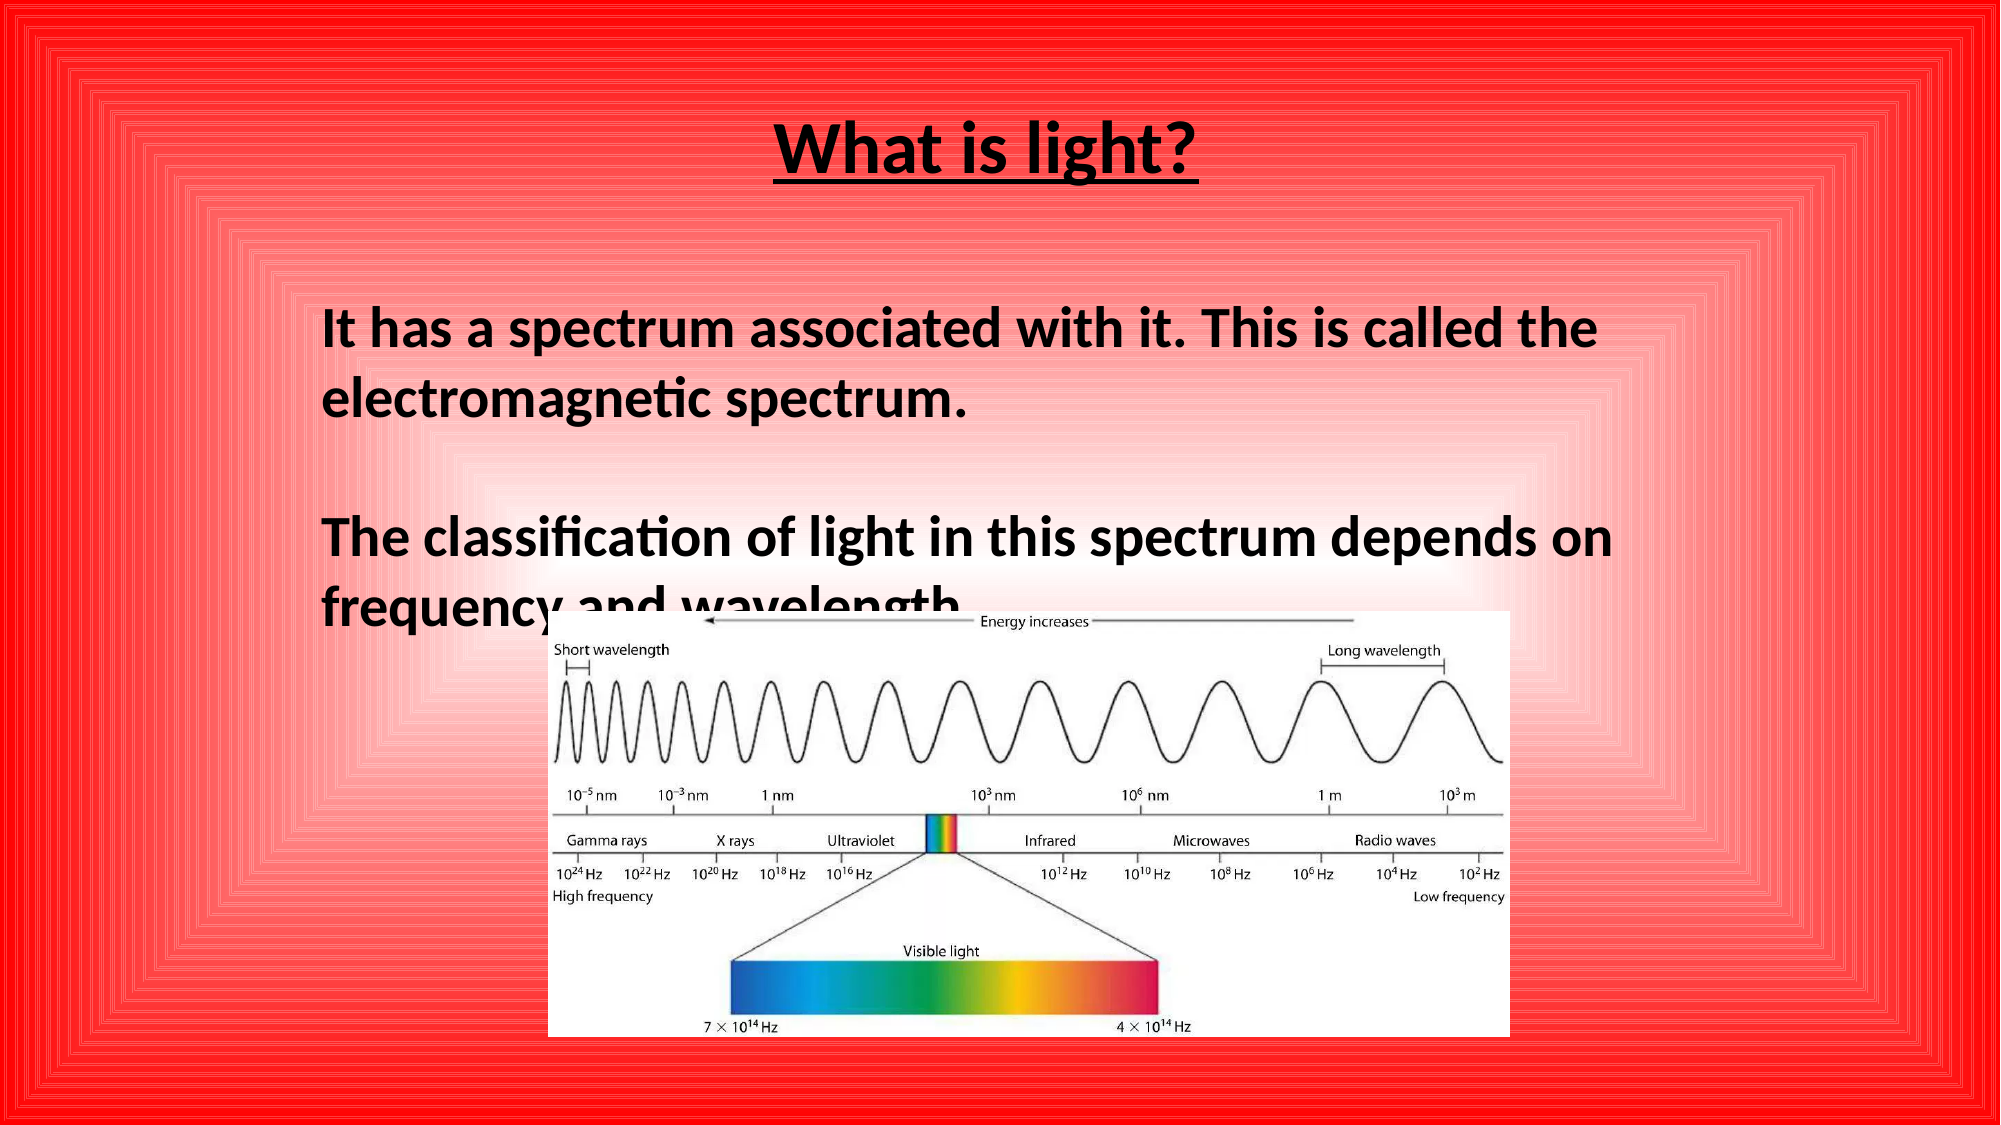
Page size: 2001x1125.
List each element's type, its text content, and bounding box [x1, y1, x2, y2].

text_box It has a spectrum associated with it. This is called the electromagnetic spectrum. The classification of light in this spectrum depends on frequency and wavelength. [306, 281, 1753, 646]
picture [548, 611, 1510, 1038]
text_box What is light? [758, 91, 1257, 197]
